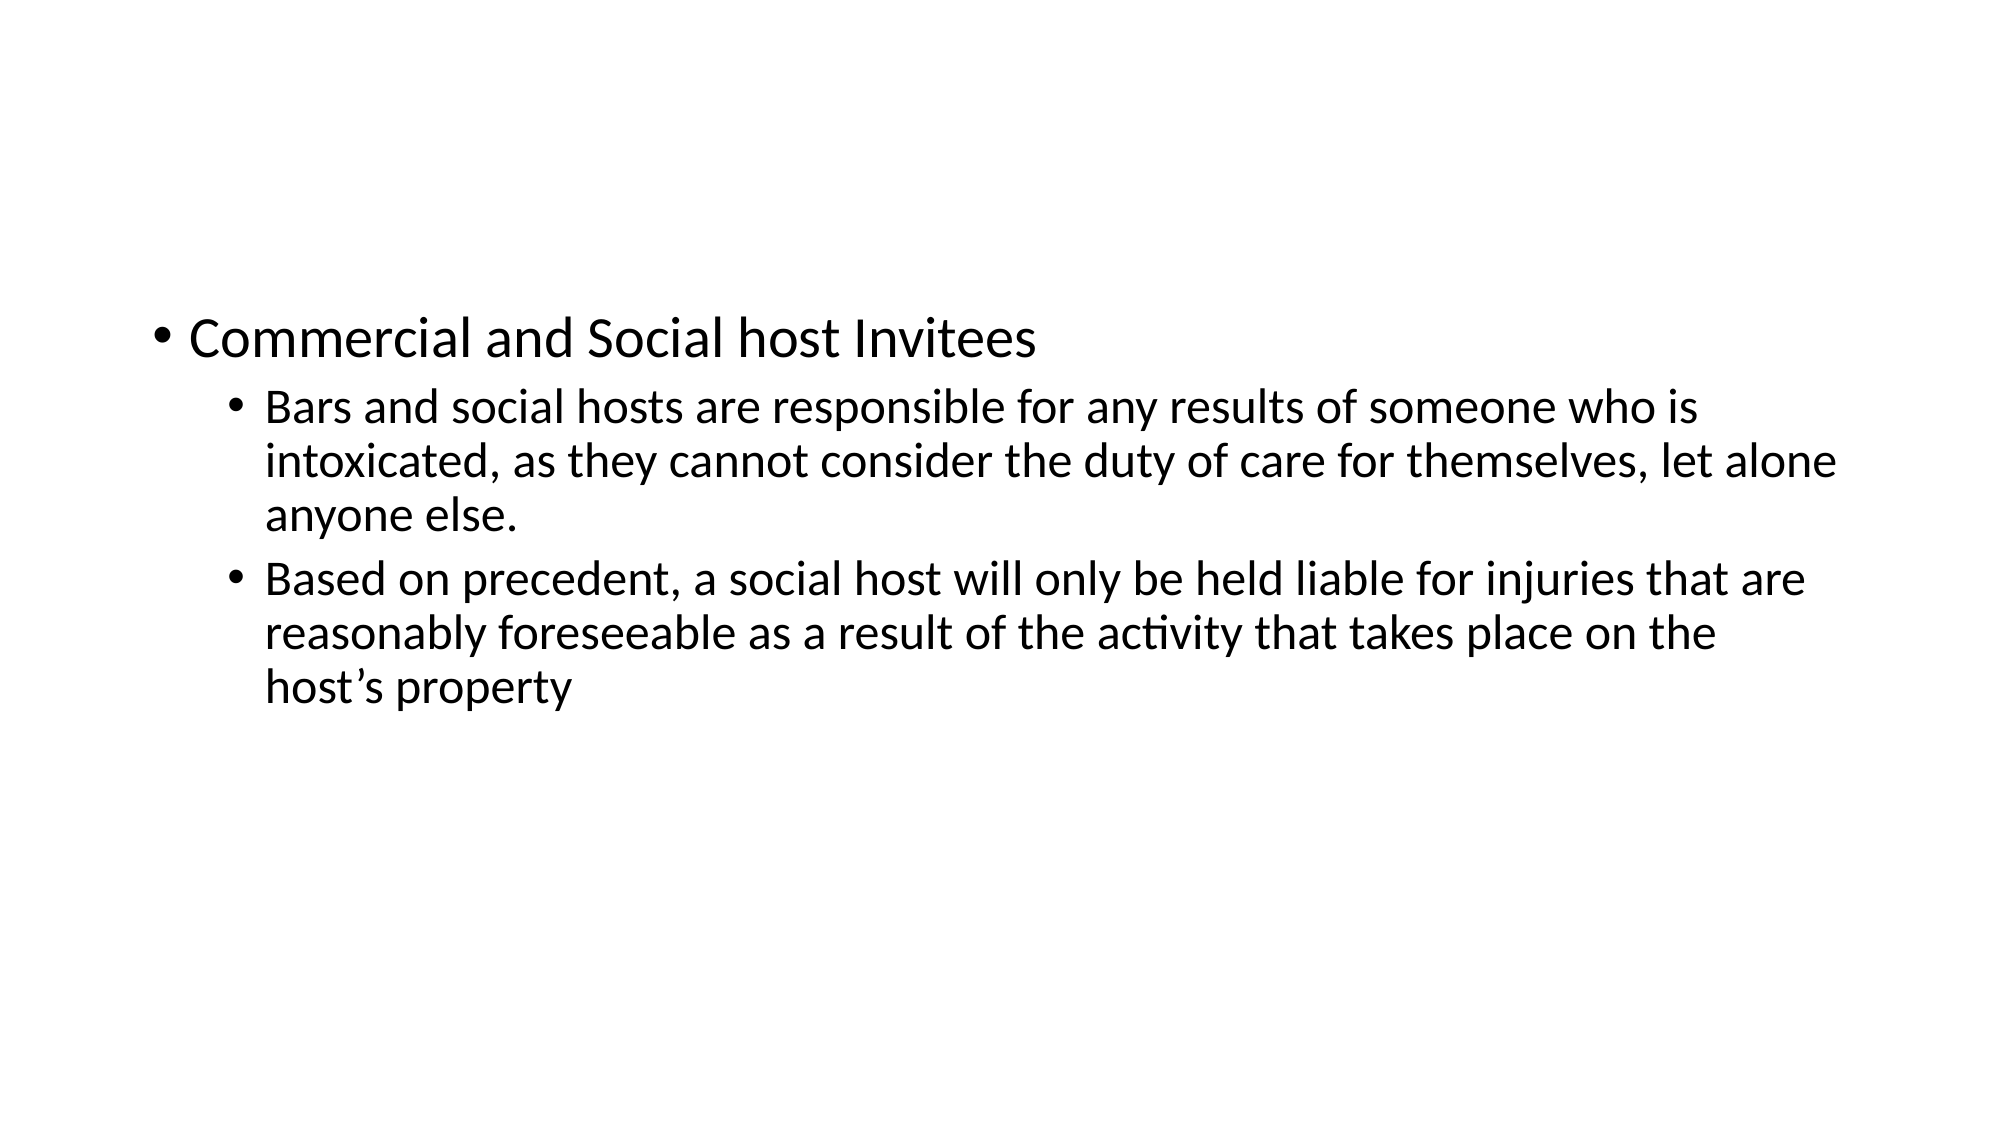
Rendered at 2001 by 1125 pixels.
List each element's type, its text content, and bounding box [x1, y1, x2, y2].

list Commercial and Social host Invitees Bars and social hosts are responsible for any results of someone who is intoxicated, as they cannot consider the duty of care for themselves, let alone anyone else. Based on precedent, a social host will only be held liable for injuries that are reasonably foreseeable as a result of the activity that takes place on the host’s property [137, 299, 1863, 1014]
